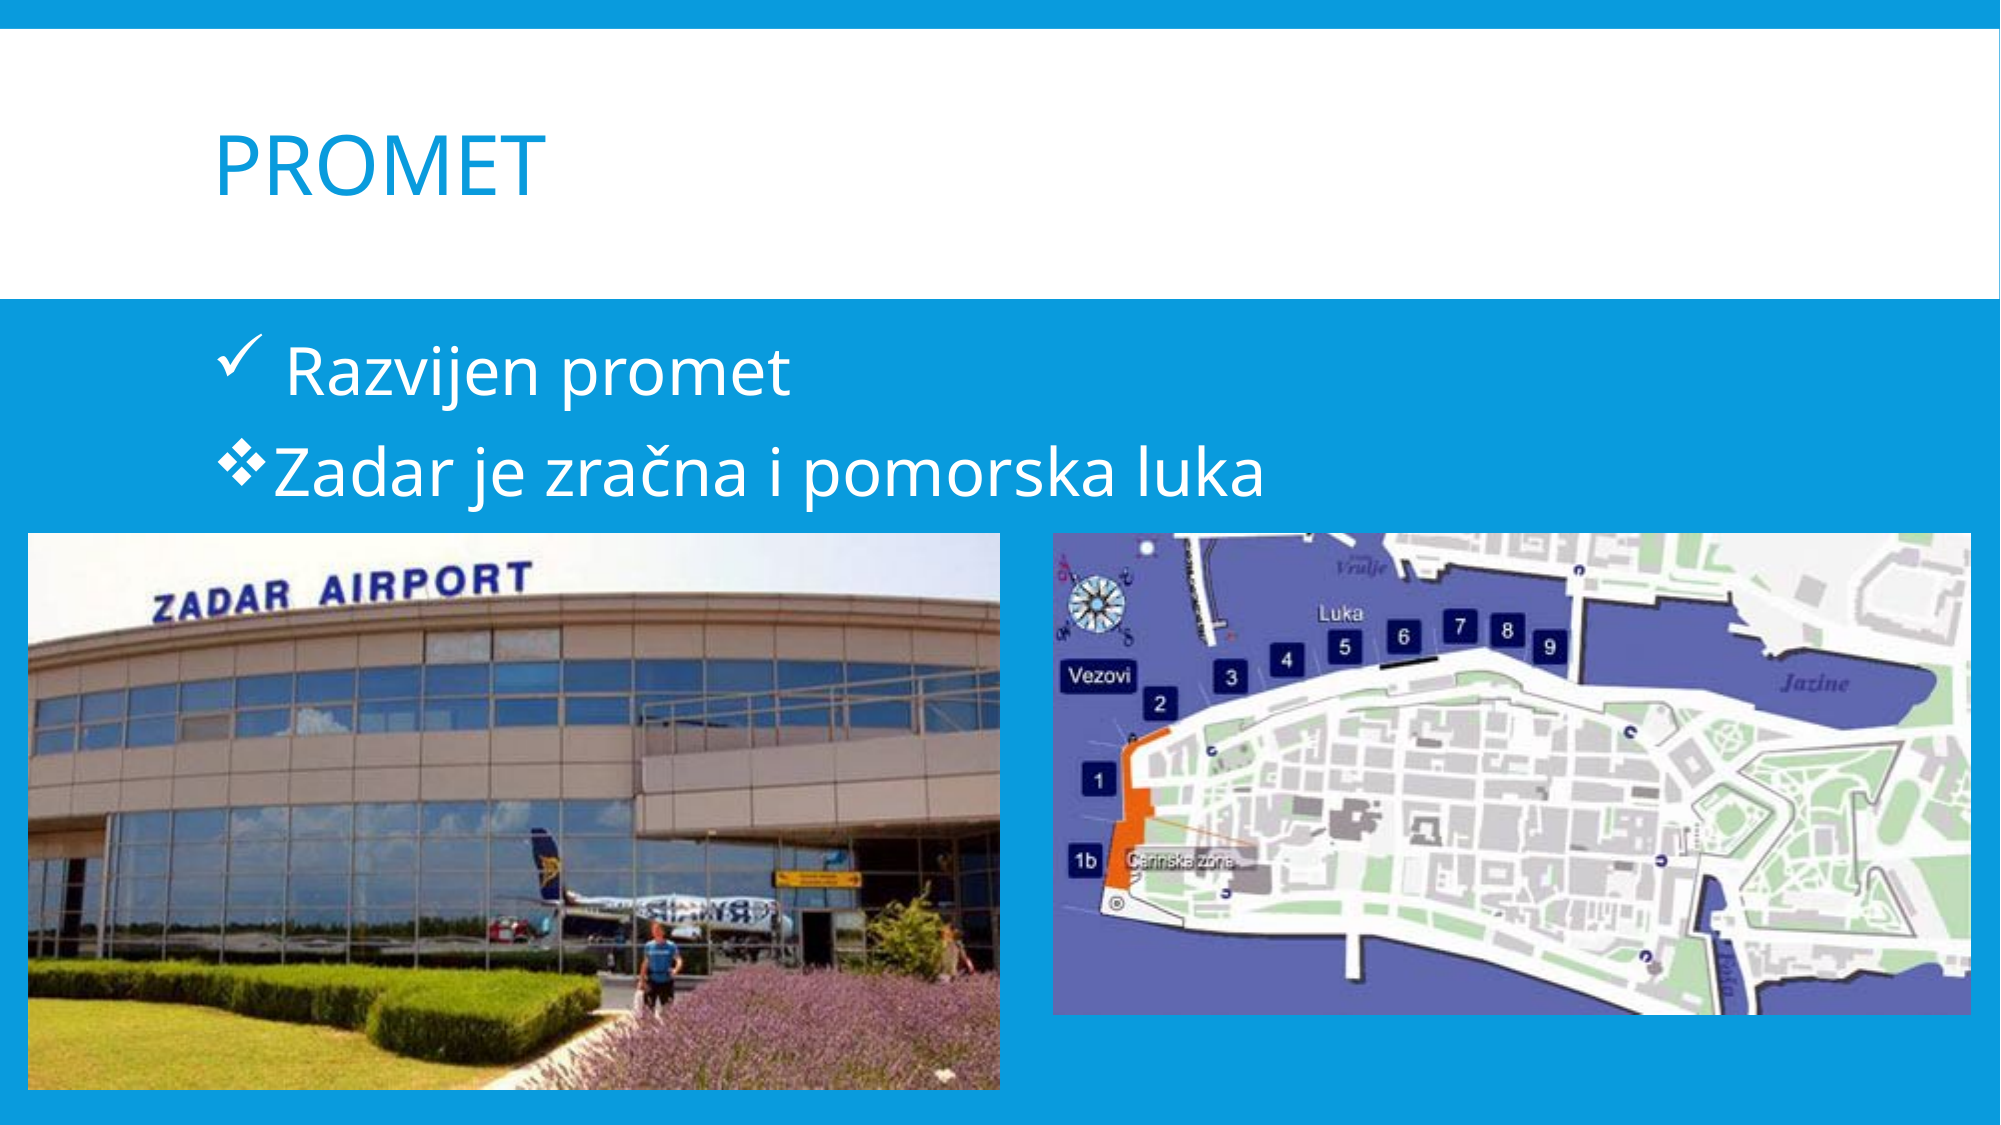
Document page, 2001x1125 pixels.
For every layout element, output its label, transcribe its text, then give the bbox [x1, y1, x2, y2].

title promet [197, 46, 1803, 295]
list Razvijen promet Zadar je zračna i pomorska luka [197, 329, 1803, 1020]
picture [29, 534, 999, 1089]
picture [1054, 534, 1970, 1014]
